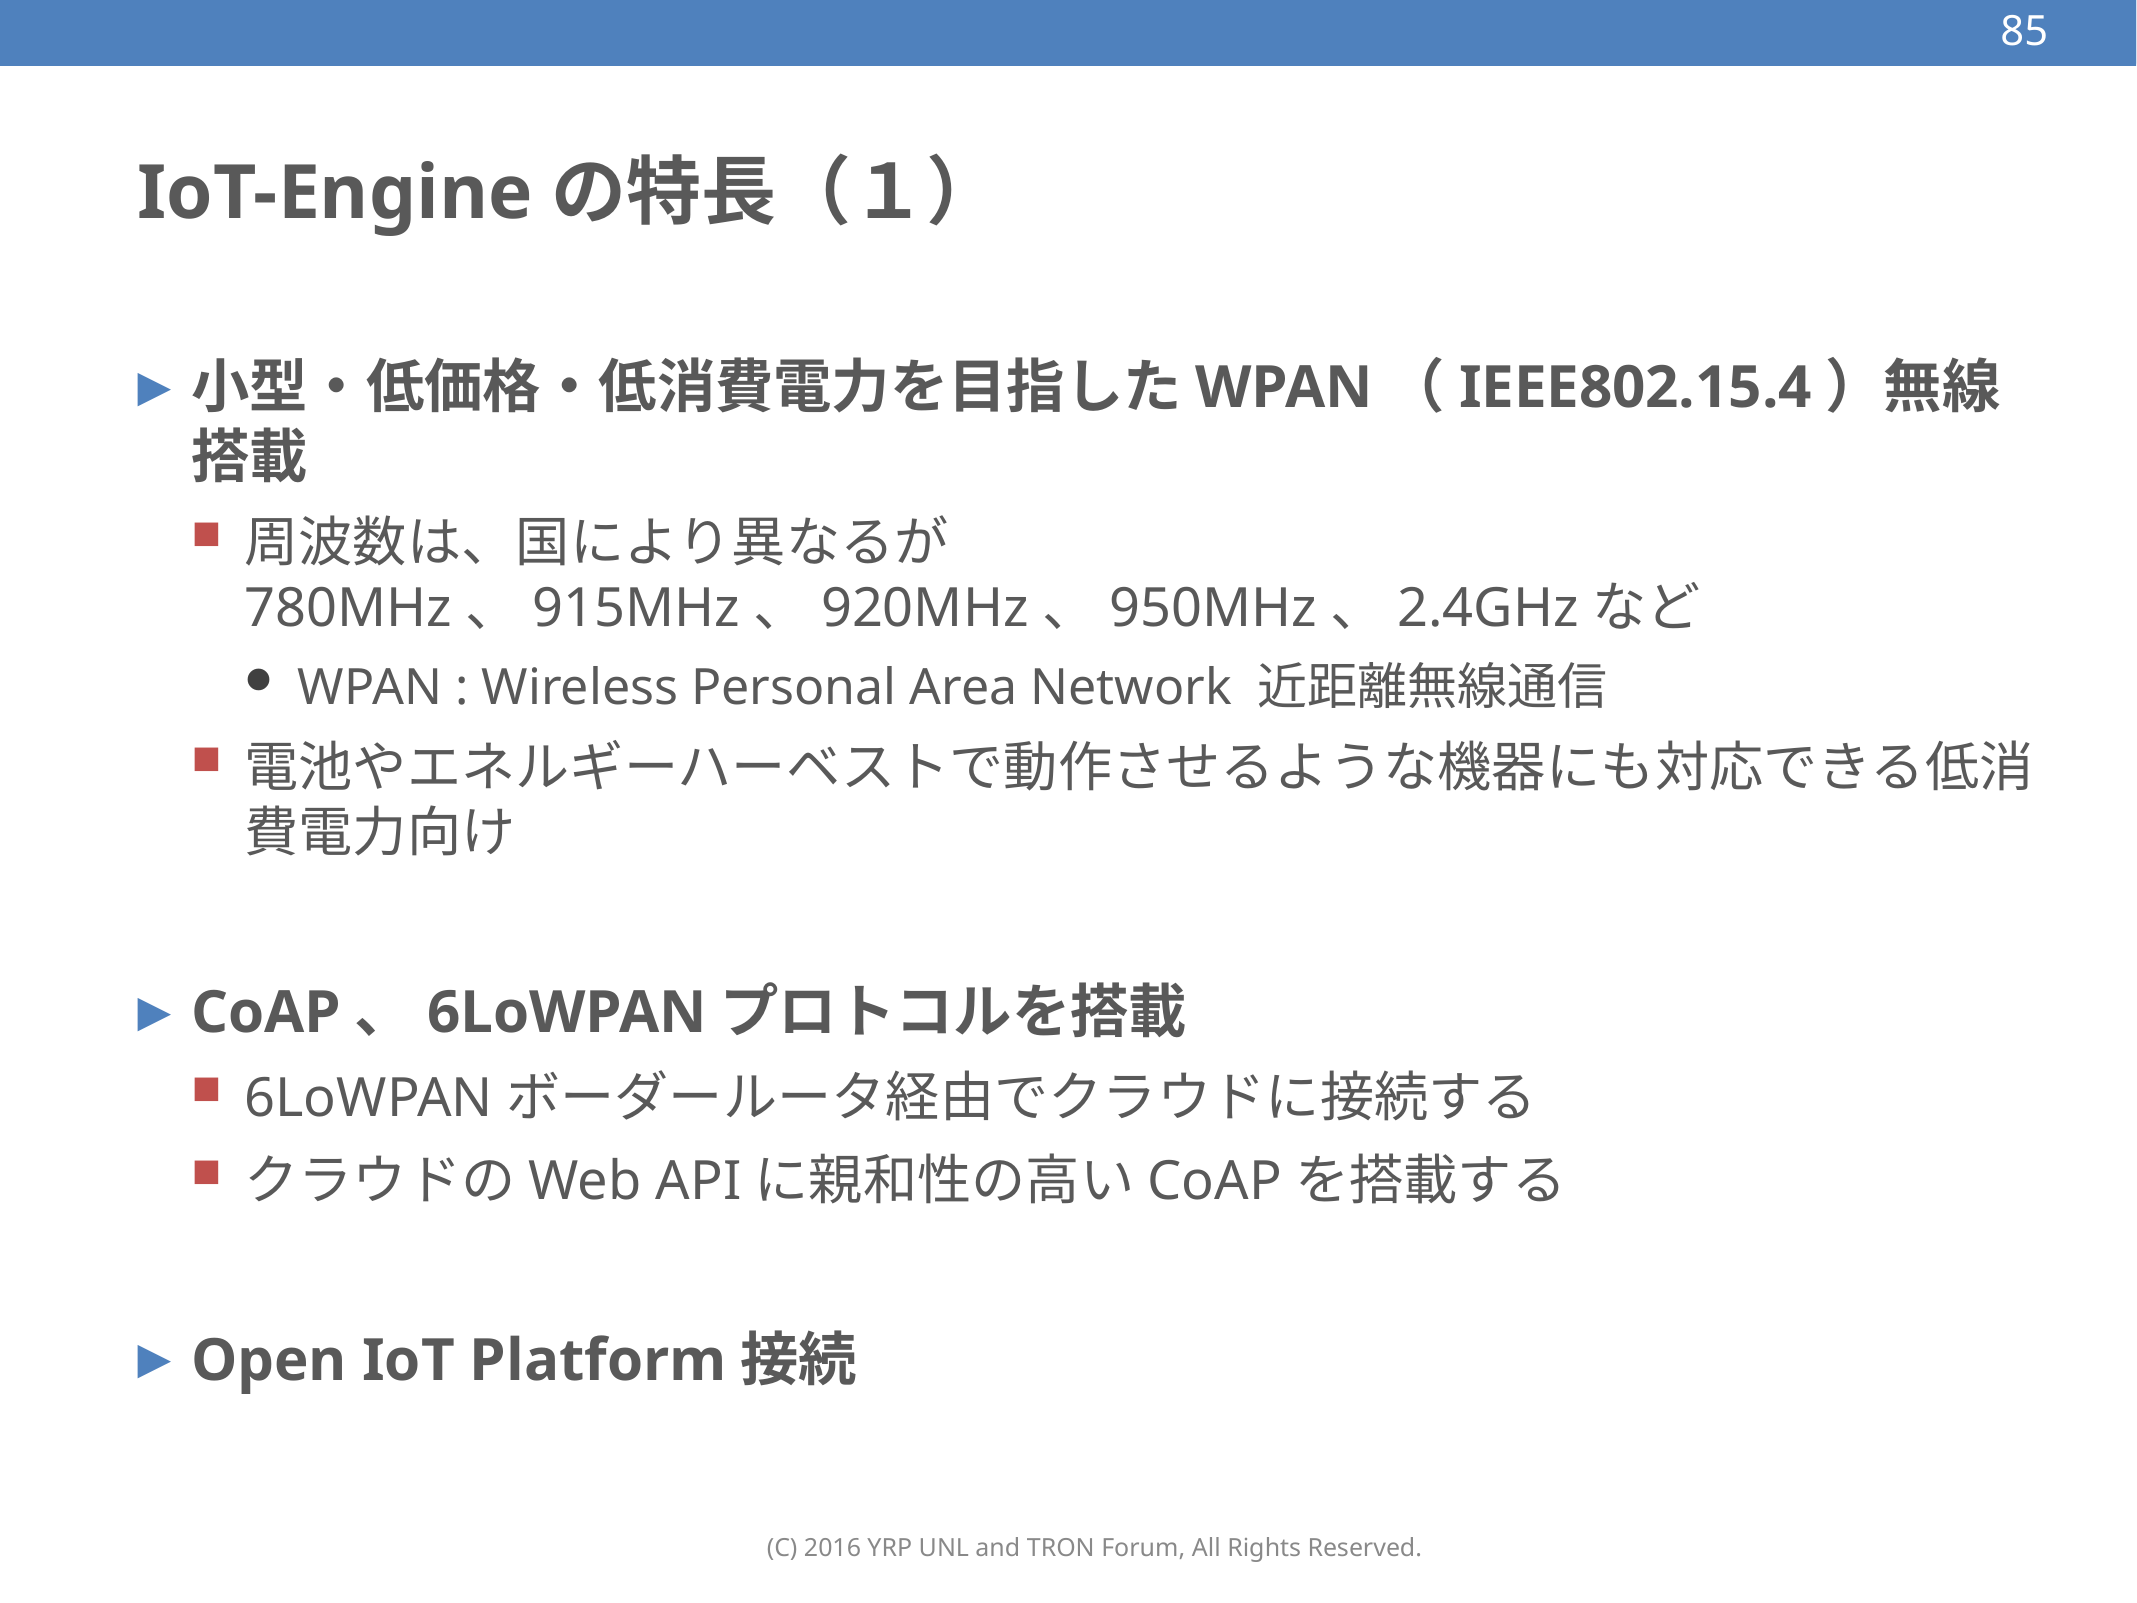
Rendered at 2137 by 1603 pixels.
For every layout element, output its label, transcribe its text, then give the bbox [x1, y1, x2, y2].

slide_number 85 [1940, 0, 2070, 64]
list 小型・低価格・低消費電力を目指したWPAN（IEEE802.15.4）無線搭載 周波数は、国により異なるが780MHz、915MHz、920MHz、950MHz、2.4GHzなど WPAN : Wireless Personal Area Network 近距離無線通信 電池やエネルギーハーベストで動作させるような機器にも対応できる低消費電力向け CoAP、6LoWPANプロトコルを搭載 6LoWPANボーダールータ経由でクラウドに接続する クラウドのWeb APIに親和性の高いCoAPを搭載する Open IoT Platform接続 [116, 338, 2073, 1432]
footer (C) 2016 YRP UNL and TRON Forum, All Rights Reserved. [117, 1517, 2073, 1577]
title IoT-Engineの特長（１） [116, 113, 2073, 264]
